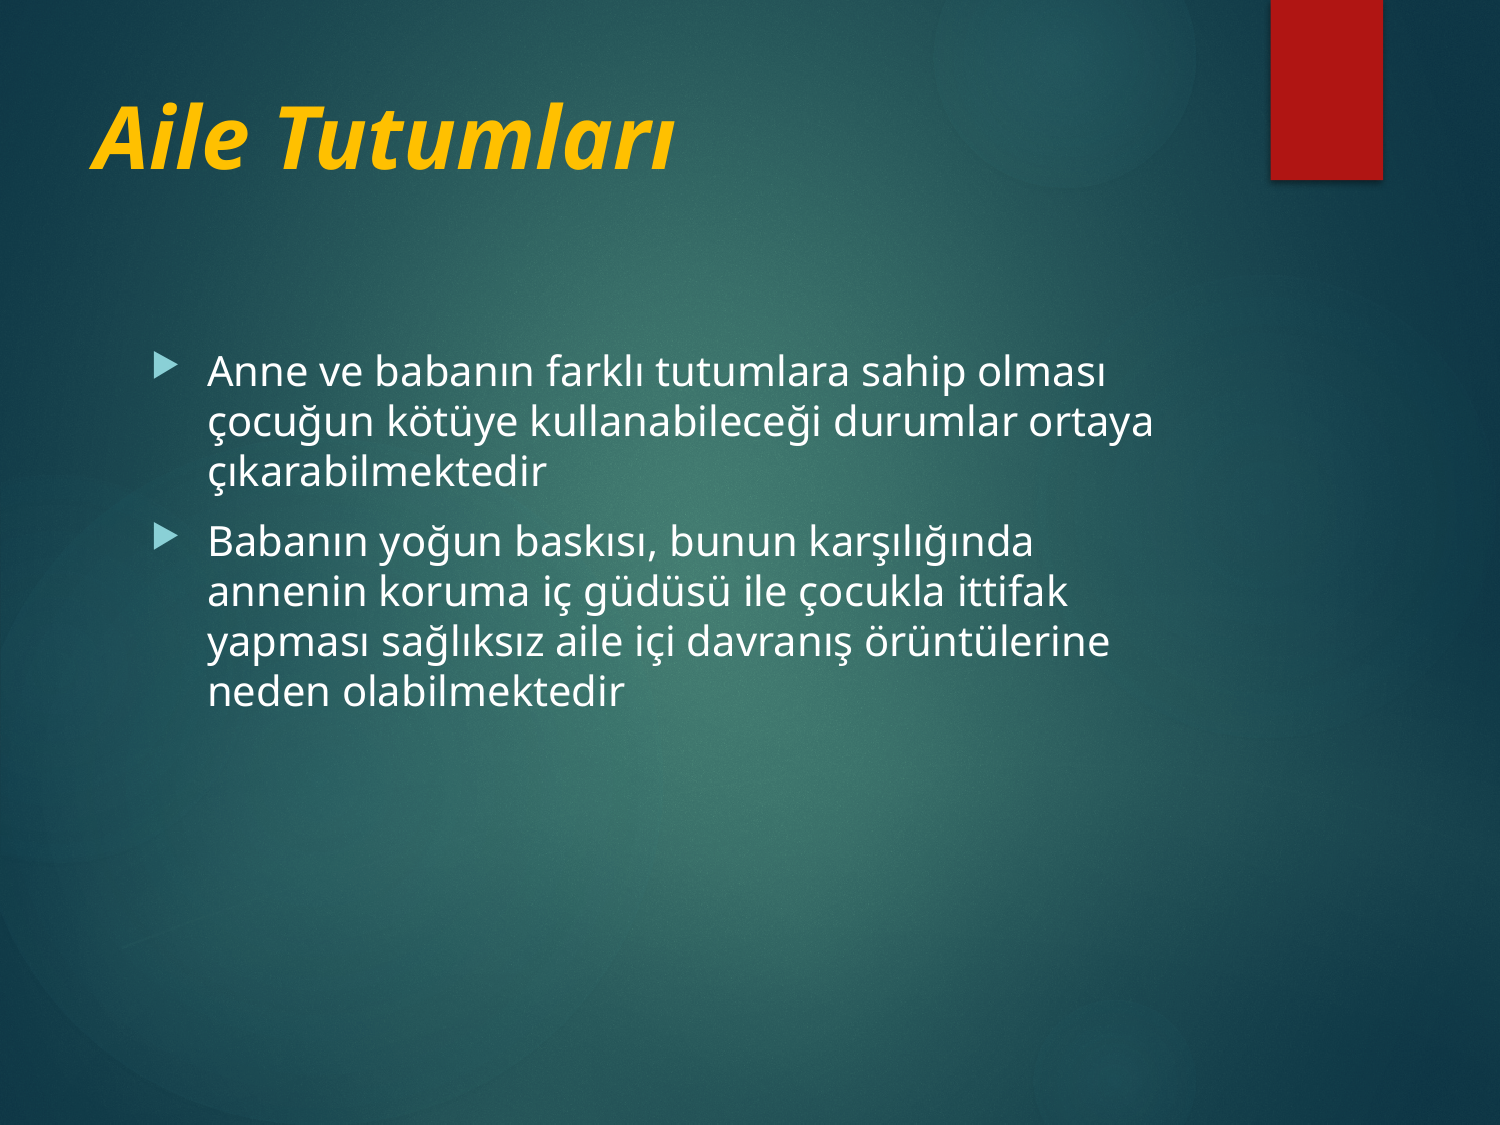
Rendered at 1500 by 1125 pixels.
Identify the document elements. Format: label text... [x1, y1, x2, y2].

list Anne ve babanın farklı tutumlara sahip olması çocuğun kötüye kullanabileceği durumlar ortaya çıkarabilmektedir Babanın yoğun baskısı, bunun karşılığında annenin koruma iç güdüsü ile çocukla ittifak yapması sağlıksız aile içi davranış örüntülerine neden olabilmektedir [135, 336, 1237, 1025]
title Aile Tutumları [79, 74, 1237, 304]
